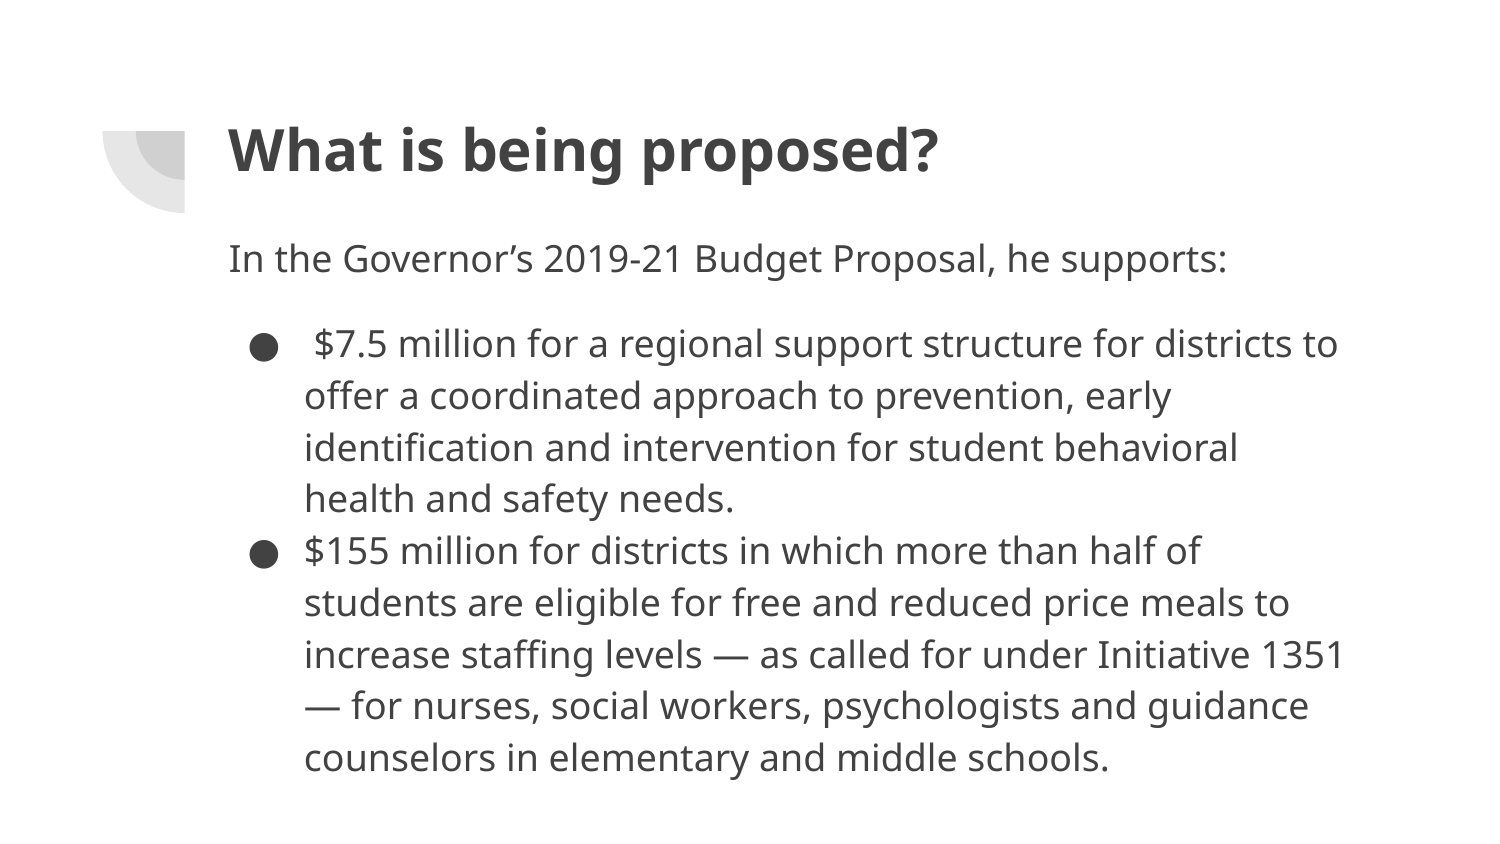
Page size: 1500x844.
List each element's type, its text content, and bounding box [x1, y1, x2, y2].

list In the Governor’s 2019-21 Budget Proposal, he supports: $7.5 million for a regional support structure for districts to offer a coordinated approach to prevention, early identification and intervention for student behavioral health and safety needs. $155 million for districts in which more than half of students are eligible for free and reduced price meals to increase staffing levels — as called for under Initiative 1351 — for nurses, social workers, psychologists and guidance counselors in elementary and middle schools. [213, 213, 1368, 831]
title What is being proposed? [213, 98, 1368, 213]
